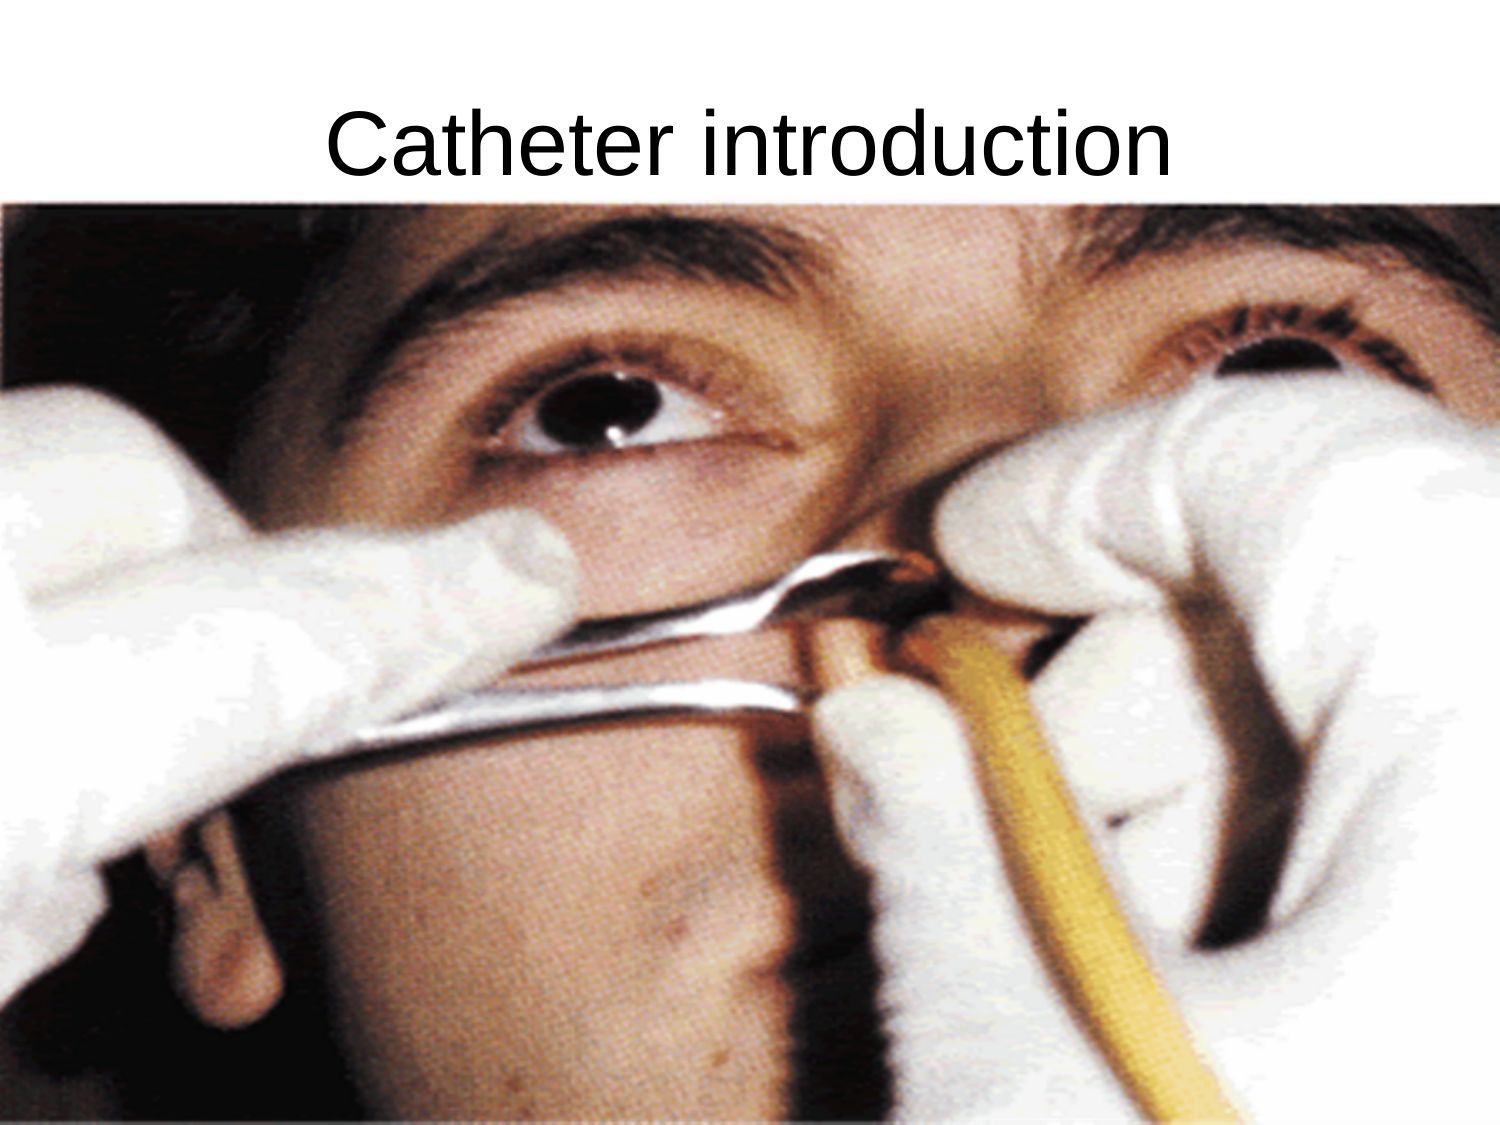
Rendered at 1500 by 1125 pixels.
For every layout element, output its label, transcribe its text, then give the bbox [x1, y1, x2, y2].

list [0, 199, 1500, 1125]
title Catheter introduction [74, 44, 1426, 199]
